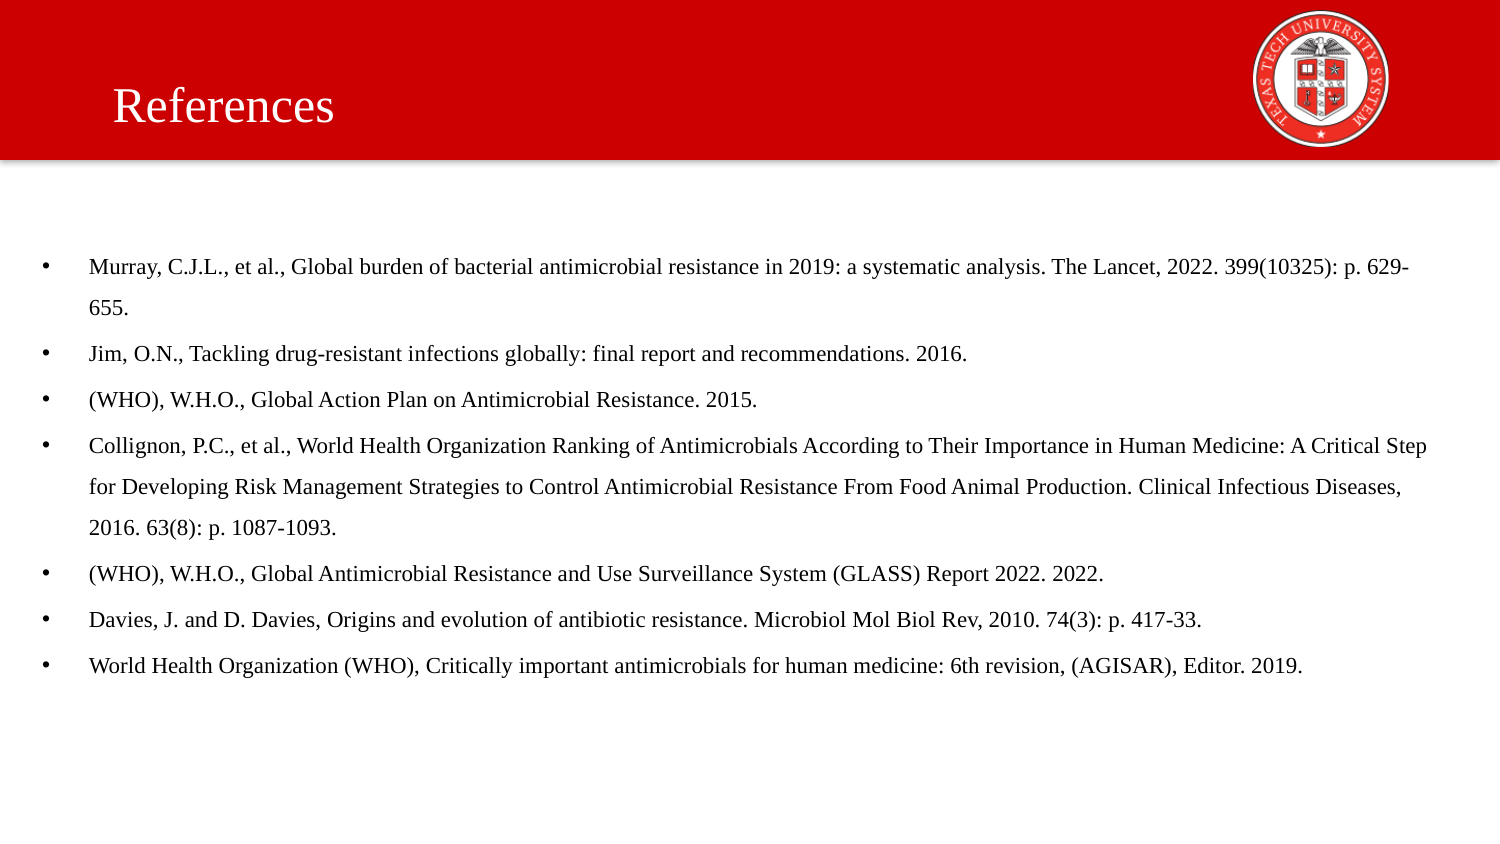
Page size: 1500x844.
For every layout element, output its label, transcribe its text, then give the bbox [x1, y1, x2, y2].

text_box References [97, 64, 938, 159]
list Murray, C.J.L., et al., Global burden of bacterial antimicrobial resistance in 2019: a systematic analysis. The Lancet, 2022. 399(10325): p. 629-655. Jim, O.N., Tackling drug-resistant infections globally: final report and recommendations. 2016. (WHO), W.H.O., Global Action Plan on Antimicrobial Resistance. 2015. Collignon, P.C., et al., World Health Organization Ranking of Antimicrobials According to Their Importance in Human Medicine: A Critical Step for Developing Risk Management Strategies to Control Antimicrobial Resistance From Food Animal Production. Clinical Infectious Diseases, 2016. 63(8): p. 1087-1093. (WHO), W.H.O., Global Antimicrobial Resistance and Use Surveillance System (GLASS) Report 2022. 2022. Davies, J. and D. Davies, Origins and evolution of antibiotic resistance. Microbiol Mol Biol Rev, 2010. 74(3): p. 417-33. World Health Organization (WHO), Critically important antimicrobials for human medicine: 6th revision, (AGISAR), Editor. 2019. [27, 230, 1463, 770]
